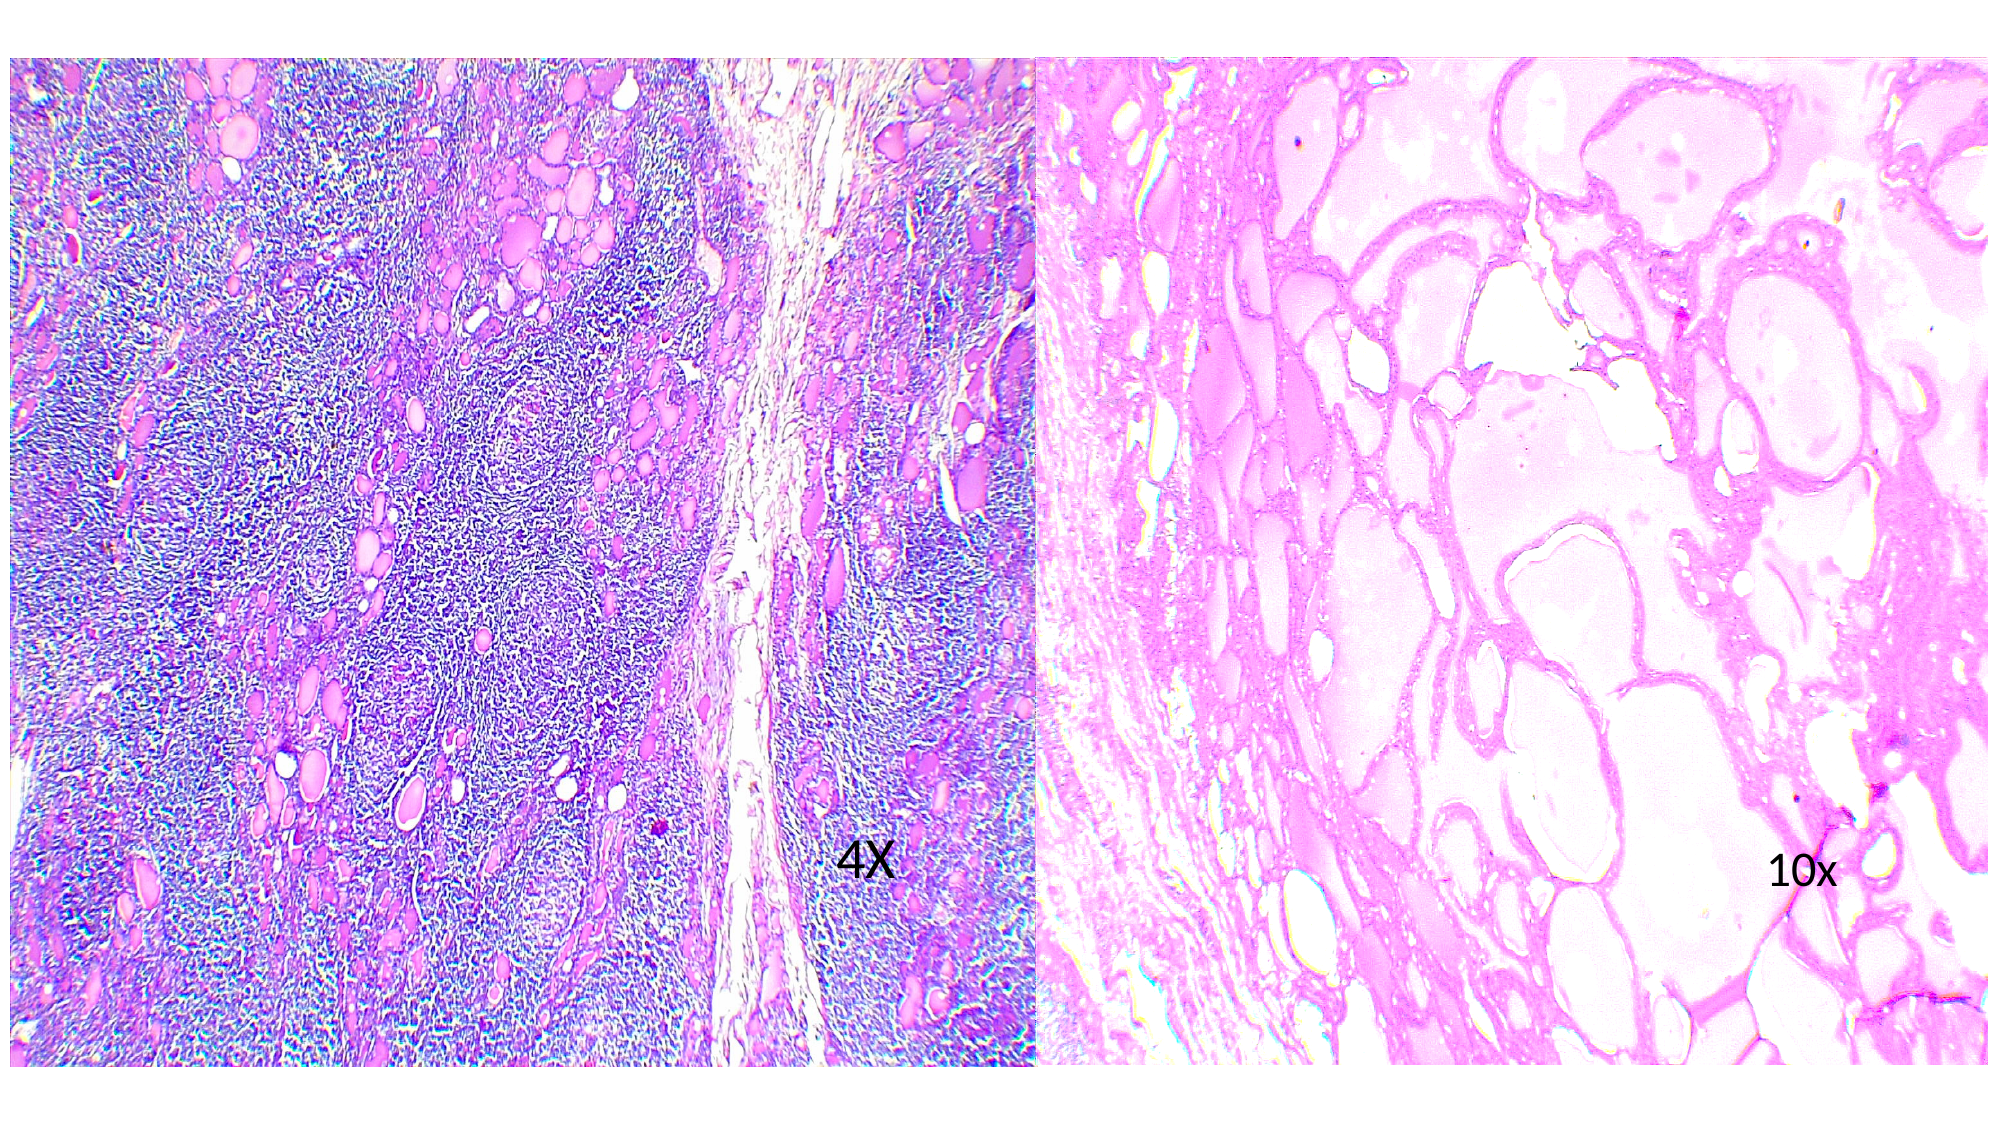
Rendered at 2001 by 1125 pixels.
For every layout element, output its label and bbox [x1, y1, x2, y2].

list [1035, 57, 1988, 1065]
list [10, 58, 1038, 1067]
